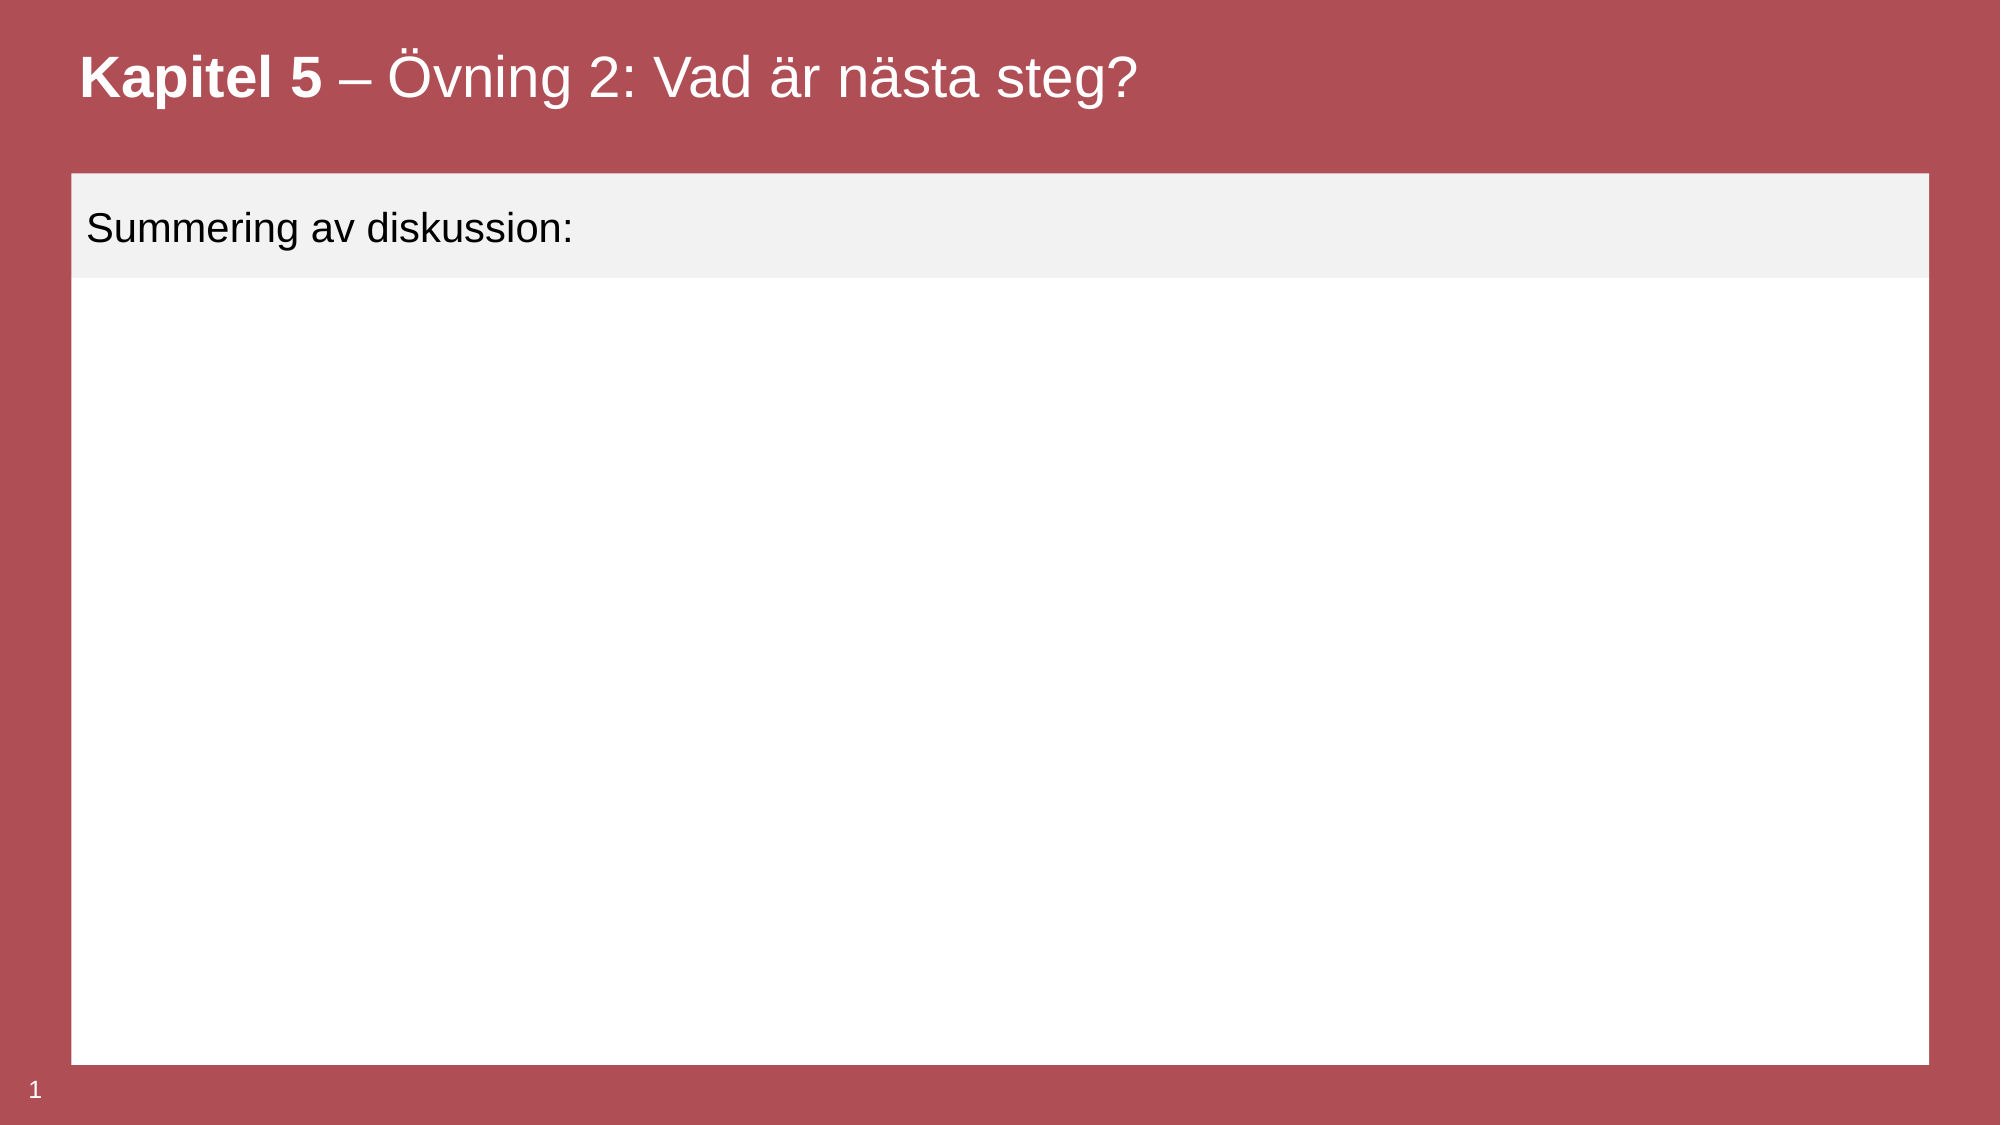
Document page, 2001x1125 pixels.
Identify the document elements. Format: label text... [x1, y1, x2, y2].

text_box [69, 276, 1931, 1067]
text_box Kapitel 5 – Övning 2: Vad är nästa steg? [71, 9, 1938, 117]
text_box Summering av diskussion: [69, 171, 1931, 276]
slide_number 1 [13, 1064, 77, 1111]
